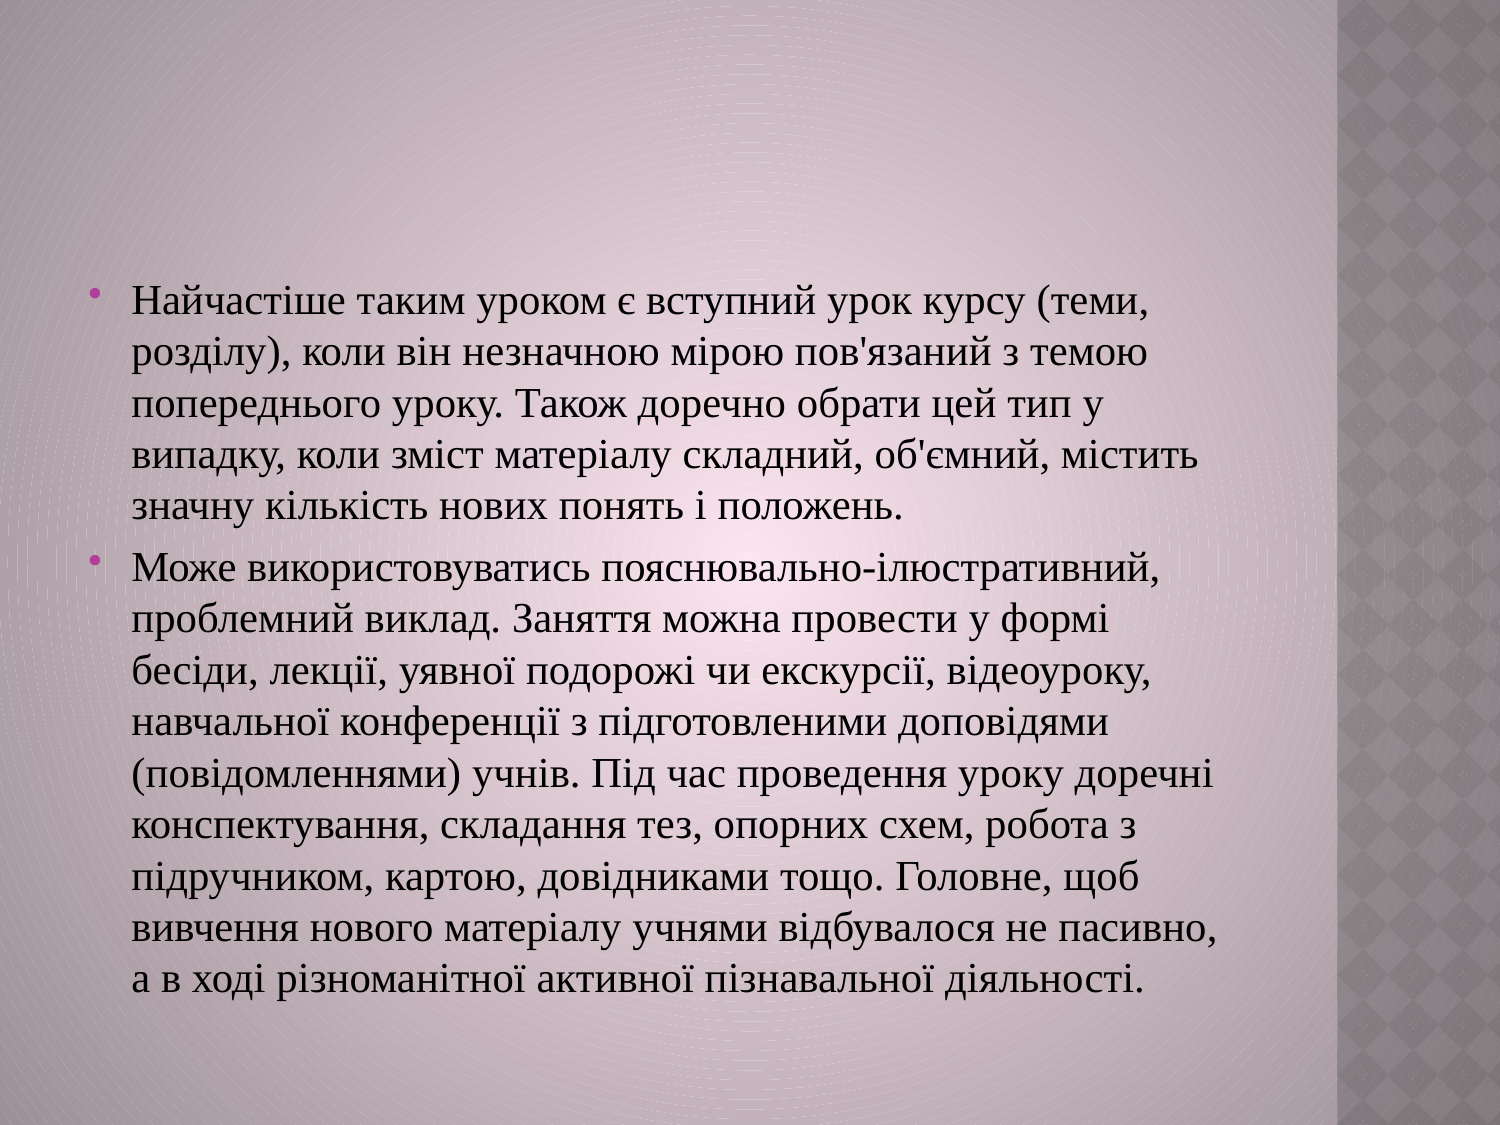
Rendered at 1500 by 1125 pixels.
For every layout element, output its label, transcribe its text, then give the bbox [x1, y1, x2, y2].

list Найчастіше таким уроком є вступний урок курсу (теми, розділу), коли він незначною мірою пов'язаний з темою попереднього уроку. Також доречно обрати цей тип у випадку, коли зміст матеріалу складний, об'ємний, містить значну кількість нових понять і положень. Може використовуватись пояснювально-ілюстративний, проблемний виклад. Заняття можна провести у формі бесіди, лекції, уявної подорожі чи екскурсії, відеоуроку, навчальної конференції з підготовленими доповідями (повідомленнями) учнів. Під час проведення уроку доречні конспектування, складання тез, опорних схем, робота з підручником, картою, довідниками тощо. Головне, щоб вивчення нового матеріалу учнями відбувалося не пасивно, а в ході різноманітної активної пізнавальної діяльності. [75, 264, 1263, 1059]
